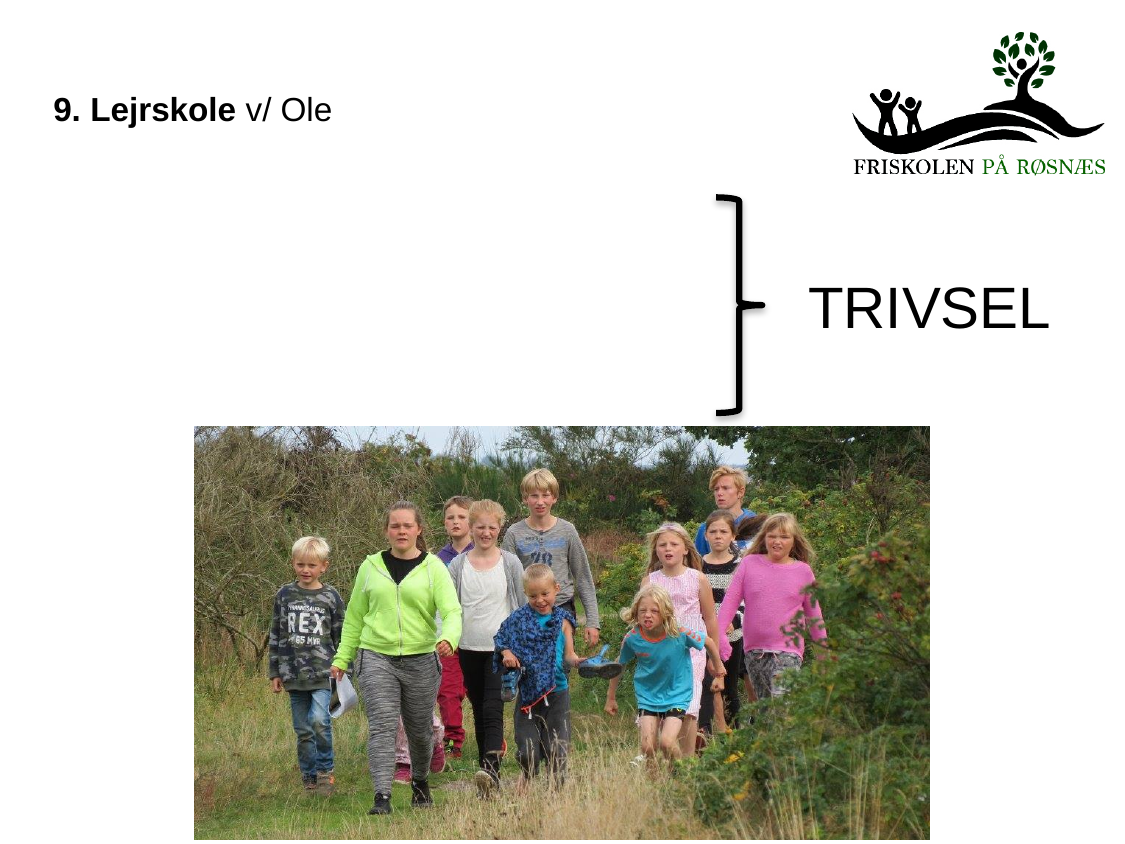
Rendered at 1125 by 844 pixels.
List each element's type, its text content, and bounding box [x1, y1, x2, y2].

picture [193, 425, 930, 840]
title 9. Lejrskole v/ Ole [38, 72, 847, 167]
list Store og små arbejder sammen Relationer skabes Tryghed Fællesskab [42, 180, 1084, 844]
text_box [716, 194, 744, 417]
picture [852, 31, 1107, 181]
text_box TRIVSEL [744, 262, 1115, 348]
